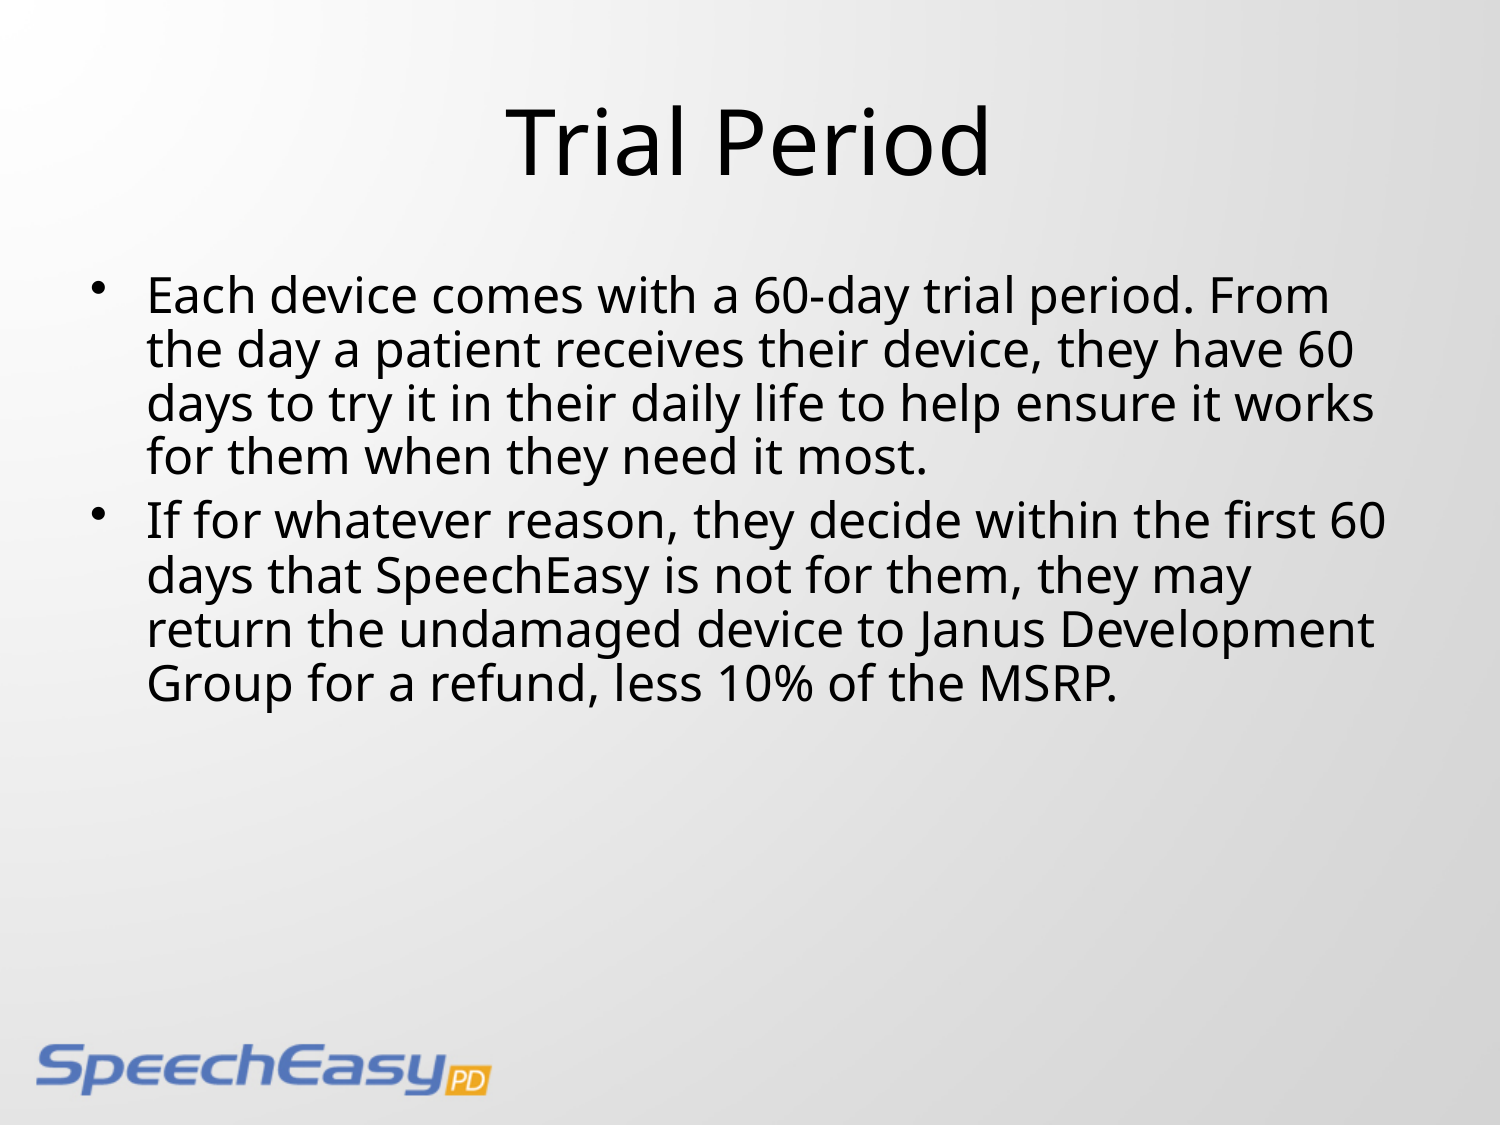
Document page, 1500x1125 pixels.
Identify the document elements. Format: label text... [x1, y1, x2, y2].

title Trial Period [74, 44, 1426, 233]
picture [0, 0, 1500, 1125]
list Each device comes with a 60-day trial period. From the day a patient receives their device, they have 60 days to try it in their daily life to help ensure it works for them when they need it most. If for whatever reason, they decide within the first 60 days that SpeechEasy is not for them, they may return the undamaged device to Janus Development Group for a refund, less 10% of the MSRP. [74, 262, 1426, 1006]
